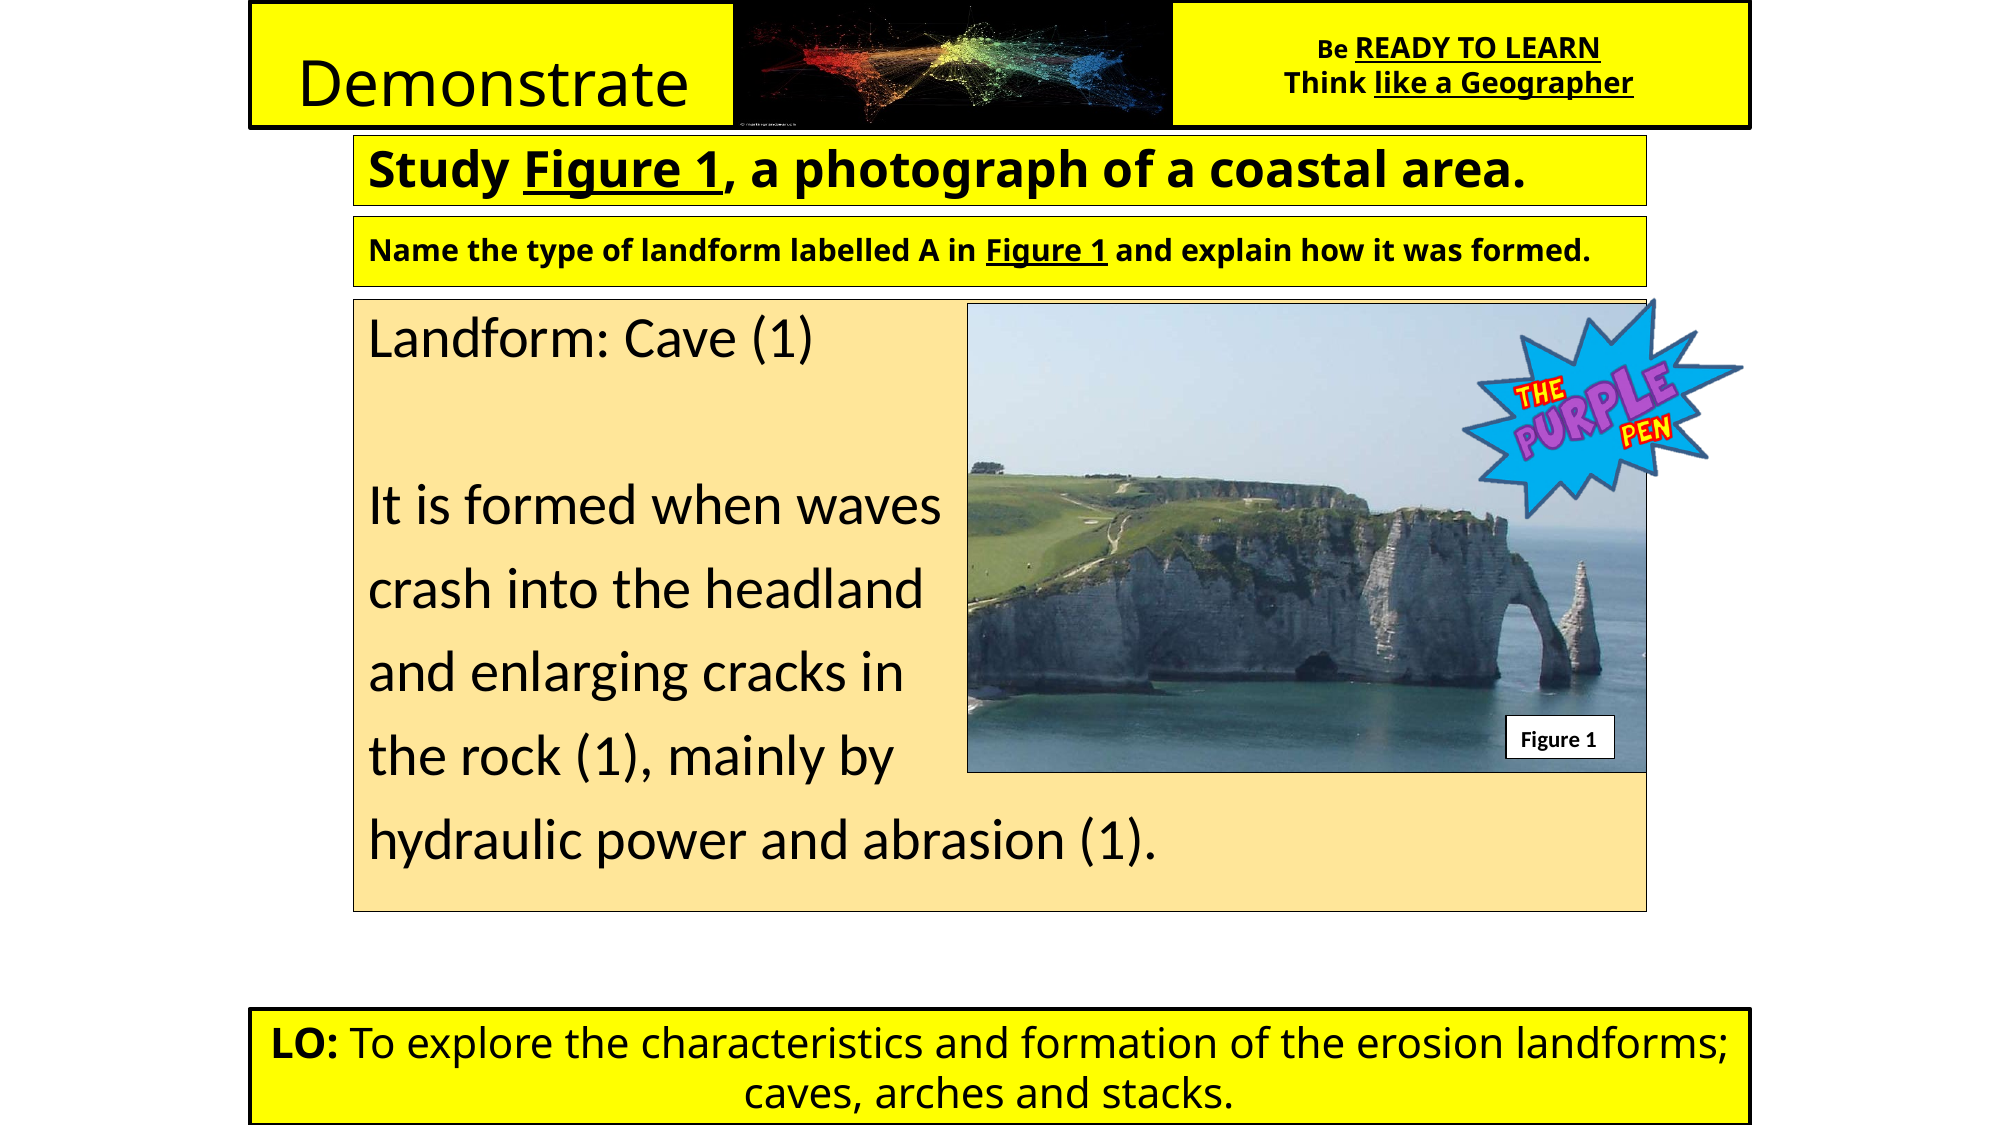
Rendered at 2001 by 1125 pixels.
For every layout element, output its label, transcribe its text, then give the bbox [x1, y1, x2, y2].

text_box Be READY TO LEARN Think like a Geographer [1173, 0, 1750, 128]
text_box Demonstrate [249, 1, 733, 128]
text_box Name the type of landform labelled A in Figure 1 and explain how it was formed. [353, 216, 1647, 287]
list Landform: Cave (1) It is formed when waves crash into the headland and enlarging cracks in the rock (1), mainly by hydraulic power and abrasion (1). [353, 299, 1647, 912]
text_box LO: To explore the characteristics and formation of the erosion landforms; caves, arches and stacks. [249, 1009, 1750, 1125]
picture [967, 296, 1750, 773]
title Study Figure 1, a photograph of a coastal area. [353, 135, 1647, 206]
picture [737, 3, 1168, 126]
